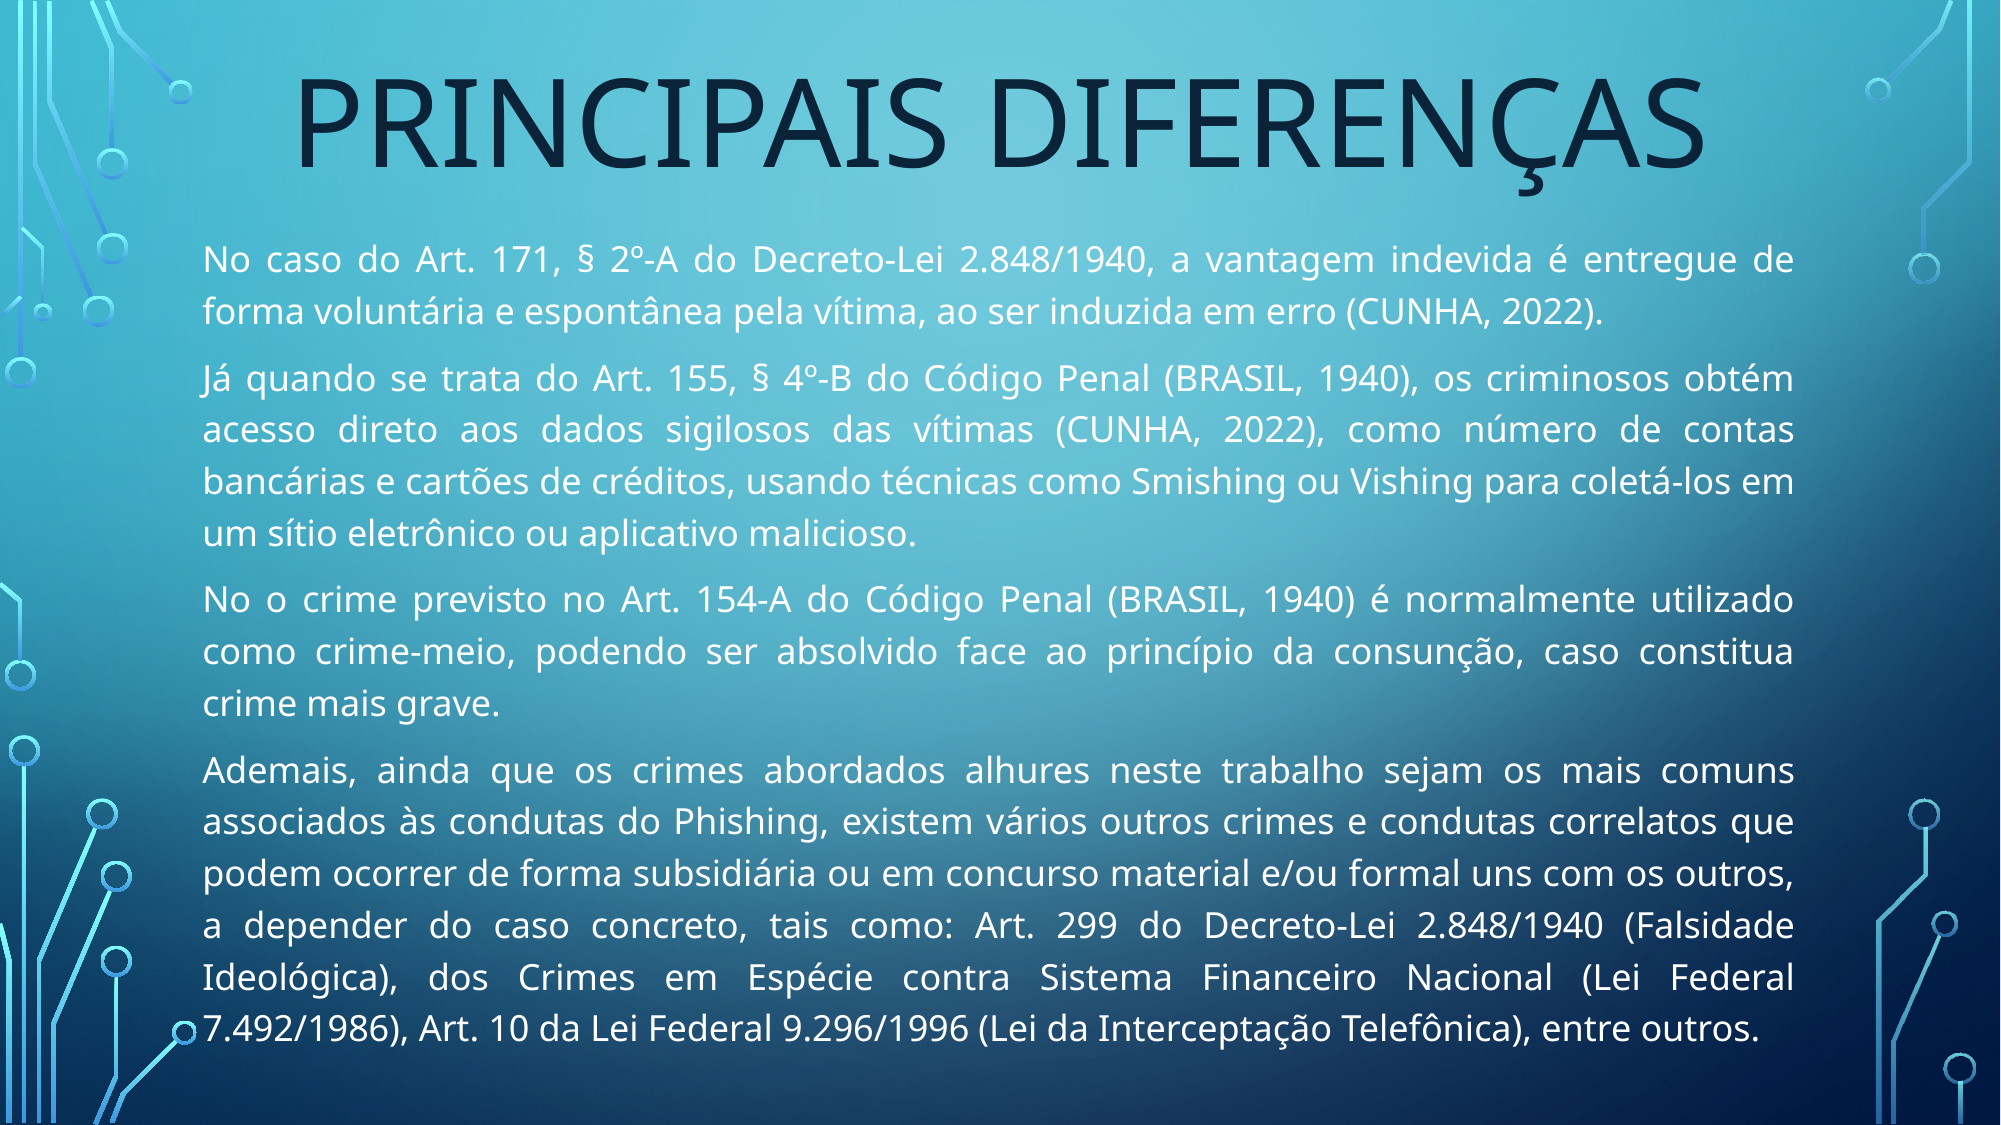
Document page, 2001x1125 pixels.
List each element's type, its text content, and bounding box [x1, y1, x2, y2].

title PRINCIPAIS DIFERENÇAS [187, 0, 1813, 220]
list No caso do Art. 171, § 2º-A do Decreto-Lei 2.848/1940, a vantagem indevida é entregue de forma voluntária e espontânea pela vítima, ao ser induzida em erro (CUNHA, 2022). Já quando se trata do Art. 155, § 4º-B do Código Penal (BRASIL, 1940), os criminosos obtém acesso direto aos dados sigilosos das vítimas (CUNHA, 2022), como número de contas bancárias e cartões de créditos, usando técnicas como Smishing ou Vishing para coletá-los em um sítio eletrônico ou aplicativo malicioso. No o crime previsto no Art. 154-A do Código Penal (BRASIL, 1940) é normalmente utilizado como crime-meio, podendo ser absolvido face ao princípio da consunção, caso constitua crime mais grave. Ademais, ainda que os crimes abordados alhures neste trabalho sejam os mais comuns associados às condutas do Phishing, existem vários outros crimes e condutas correlatos que podem ocorrer de forma subsidiária ou em concurso material e/ou formal uns com os outros, a depender do caso concreto, tais como: Art. 299 do Decreto-Lei 2.848/1940 (Falsidade Ideológica), dos Crimes em Espécie contra Sistema Financeiro Nacional (Lei Federal 7.492/1986), Art. 10 da Lei Federal 9.296/1996 (Lei da Interceptação Telefônica), entre outros. [187, 220, 1813, 1086]
